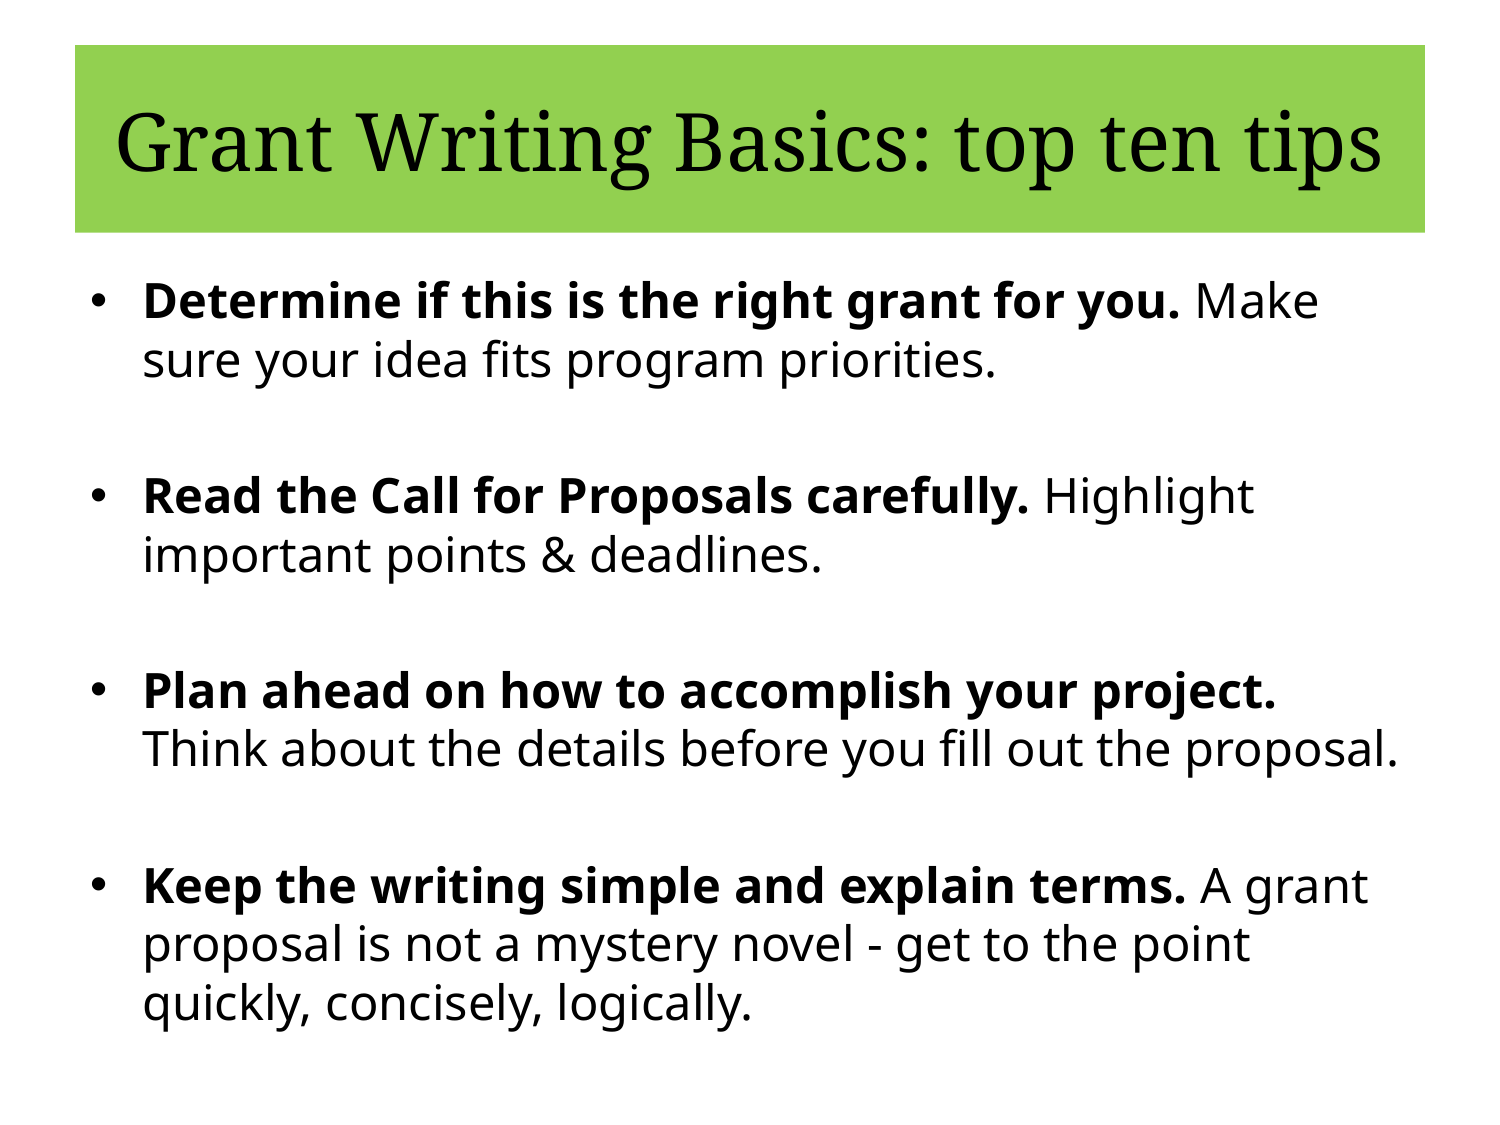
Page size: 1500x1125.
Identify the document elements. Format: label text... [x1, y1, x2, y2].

title Grant Writing Basics: top ten tips [75, 45, 1425, 233]
list Determine if this is the right grant for you. Make sure your idea fits program priorities. Read the Call for Proposals carefully. Highlight important points & deadlines. Plan ahead on how to accomplish your project. Think about the details before you fill out the proposal. Keep the writing simple and explain terms. A grant proposal is not a mystery novel - get to the point quickly, concisely, logically. [75, 262, 1425, 1050]
